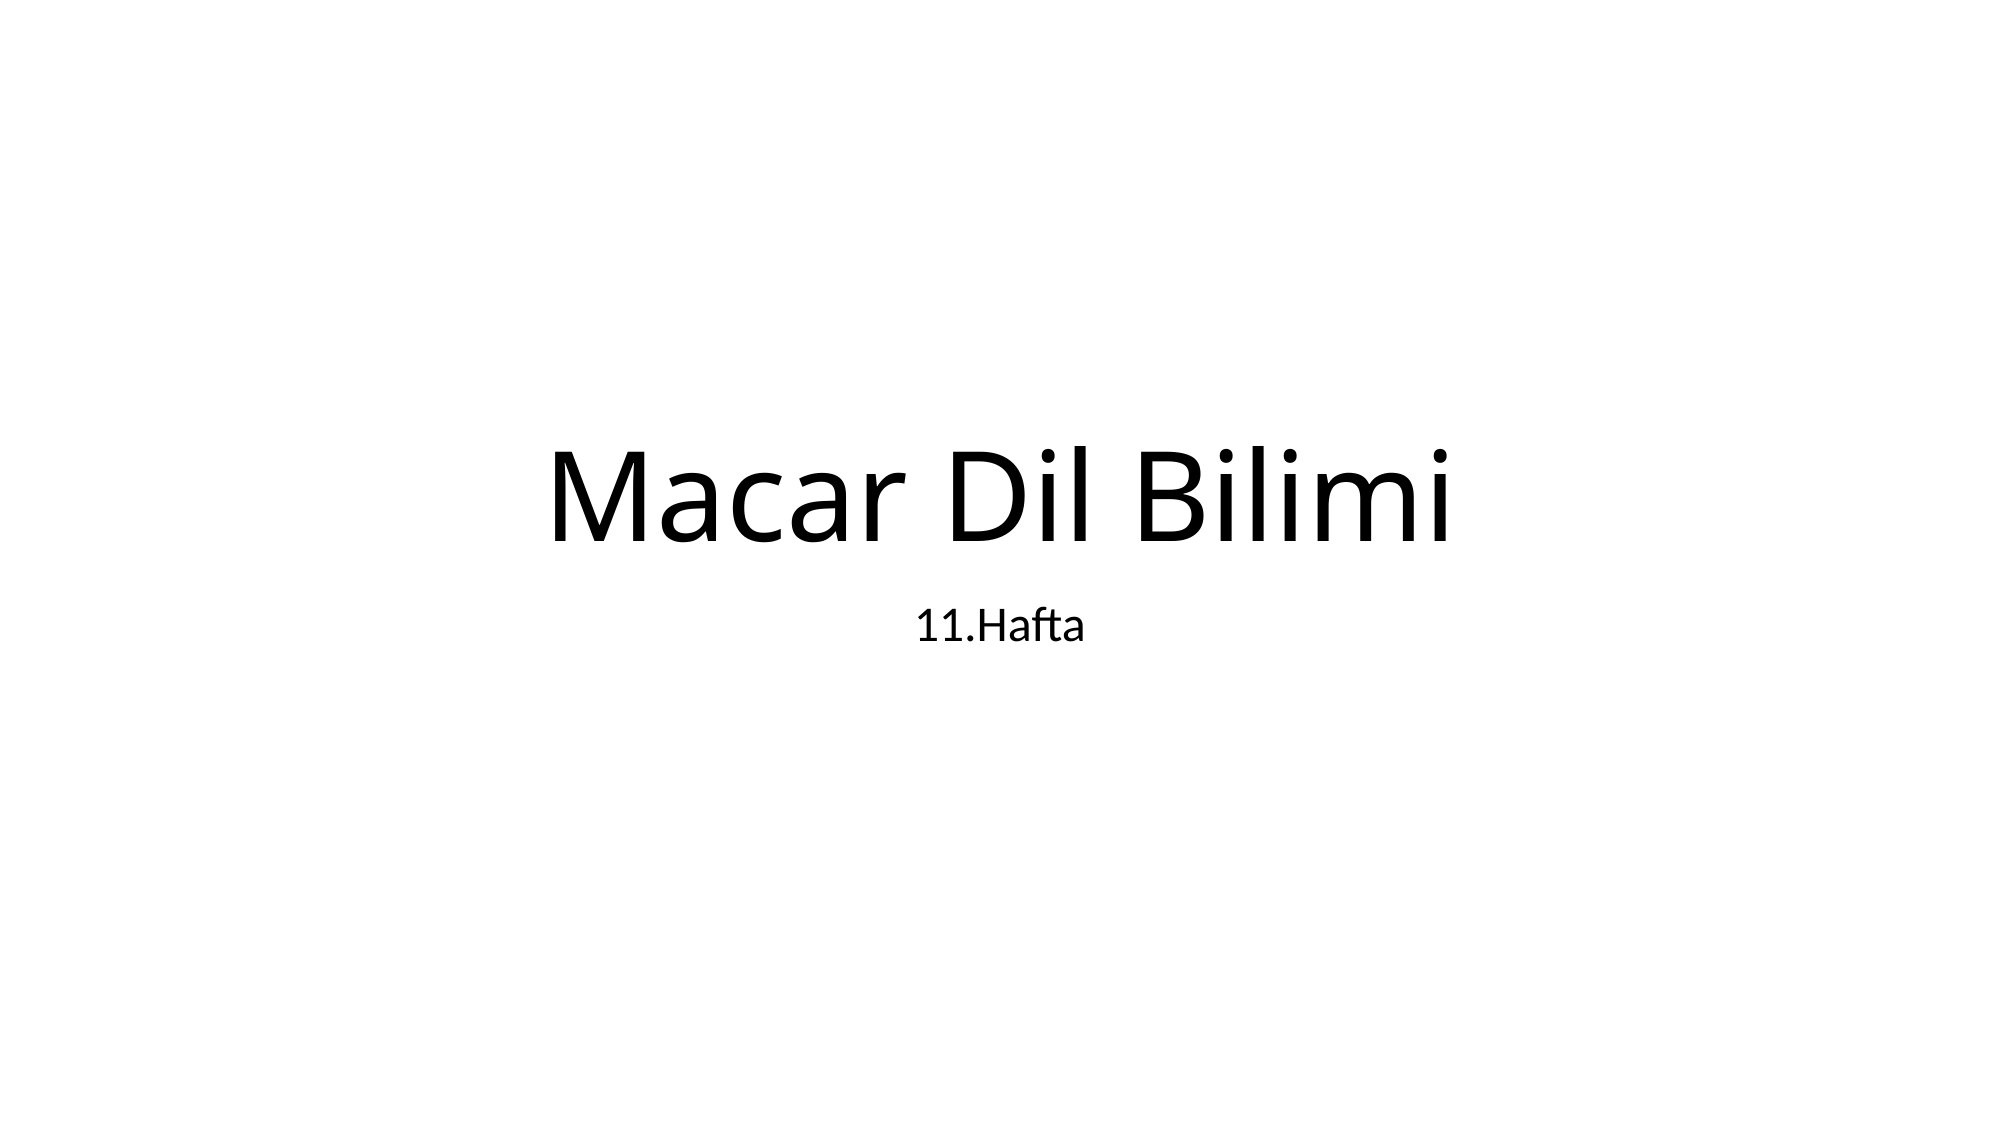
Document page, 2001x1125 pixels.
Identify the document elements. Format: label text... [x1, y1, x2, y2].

subtitle 11.Hafta [249, 590, 1750, 863]
title Macar Dil Bilimi [249, 184, 1750, 576]
